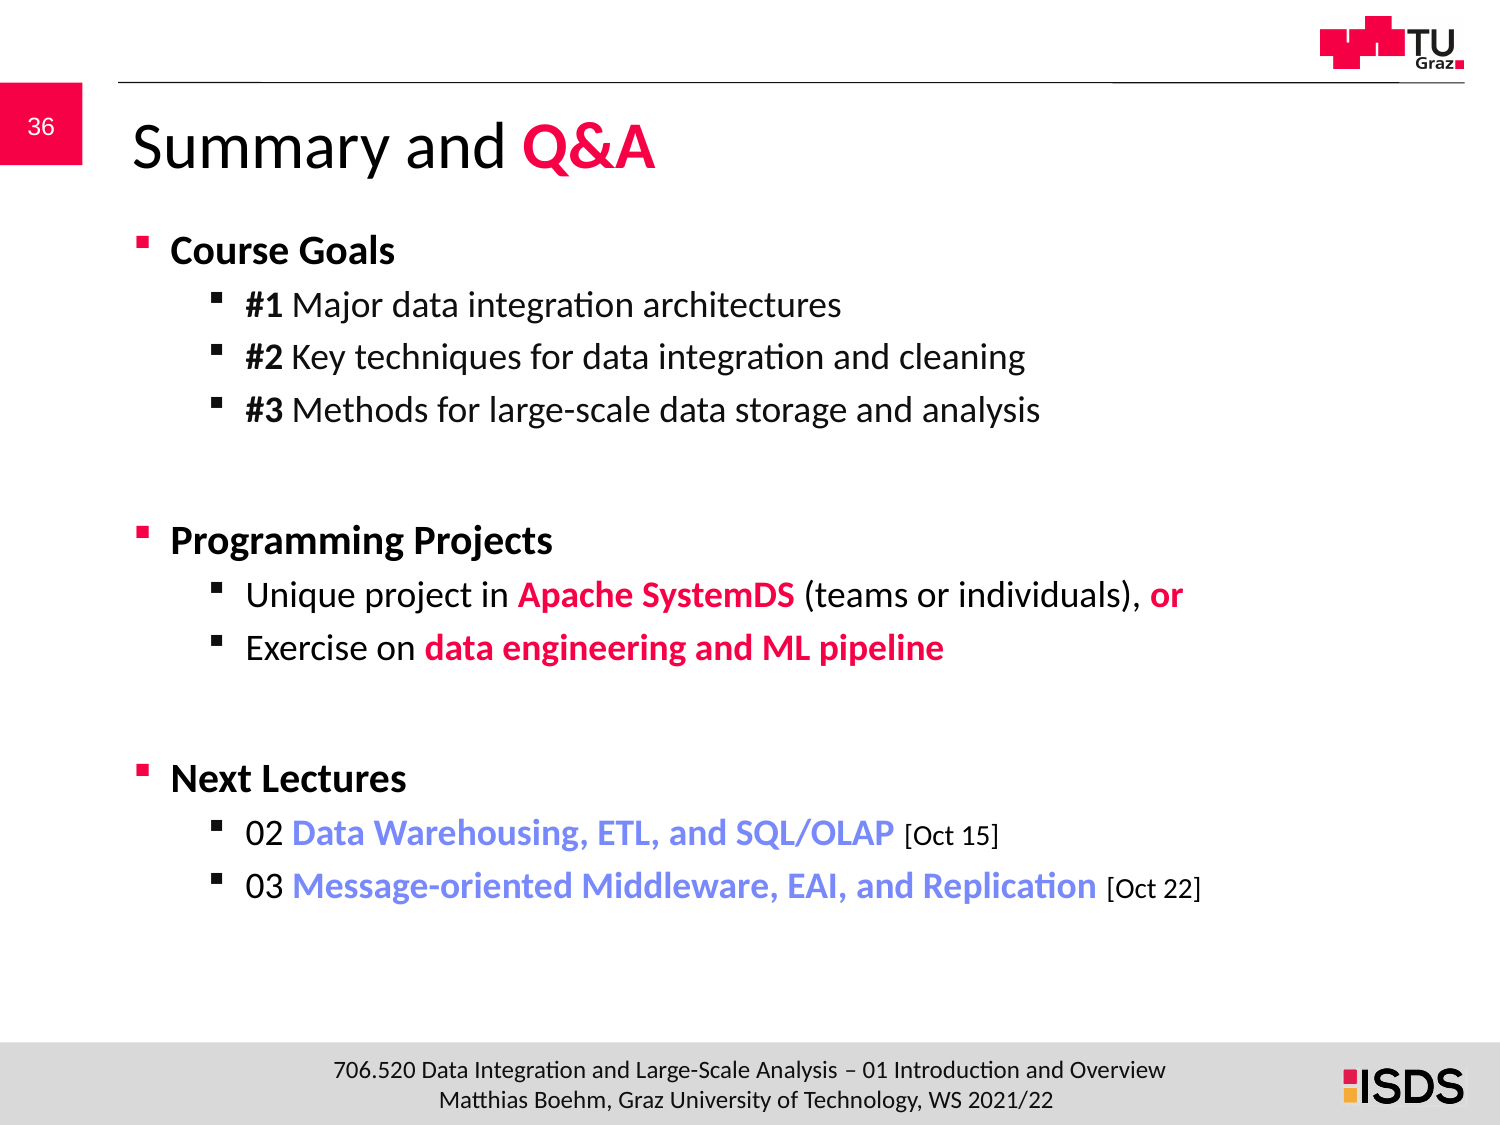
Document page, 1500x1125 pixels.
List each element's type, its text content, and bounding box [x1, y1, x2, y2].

picture [1320, 16, 1464, 69]
list Course Goals #1 Major data integration architectures #2 Key techniques for data integration and cleaning #3 Methods for large-scale data storage and analysis Programming Projects Unique project in Apache SystemDS (teams or individuals), or Exercise on data engineering and ML pipeline Next Lectures 02 Data Warehousing, ETL, and SQL/OLAP [Oct 15] 03 Message-oriented Middleware, EAI, and Replication [Oct 22] [118, 215, 1463, 1026]
picture [1339, 1065, 1468, 1107]
title Summary and Q&A [118, 94, 1463, 215]
